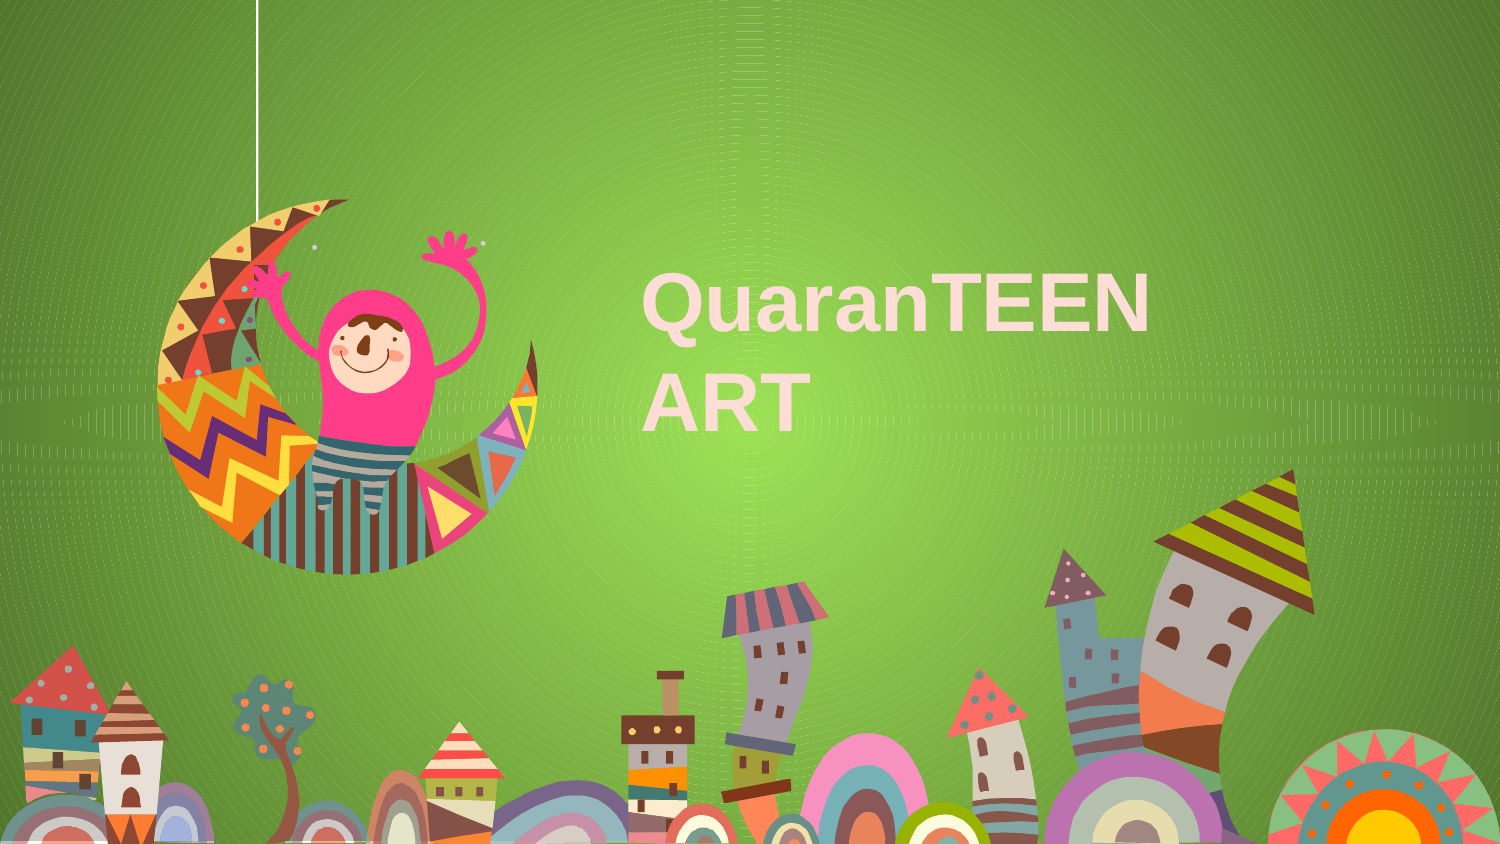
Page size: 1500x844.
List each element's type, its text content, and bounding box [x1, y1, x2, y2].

text_box QuaranTEEN ART [625, 240, 1341, 456]
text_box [156, 0, 538, 575]
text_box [0, 468, 1500, 844]
